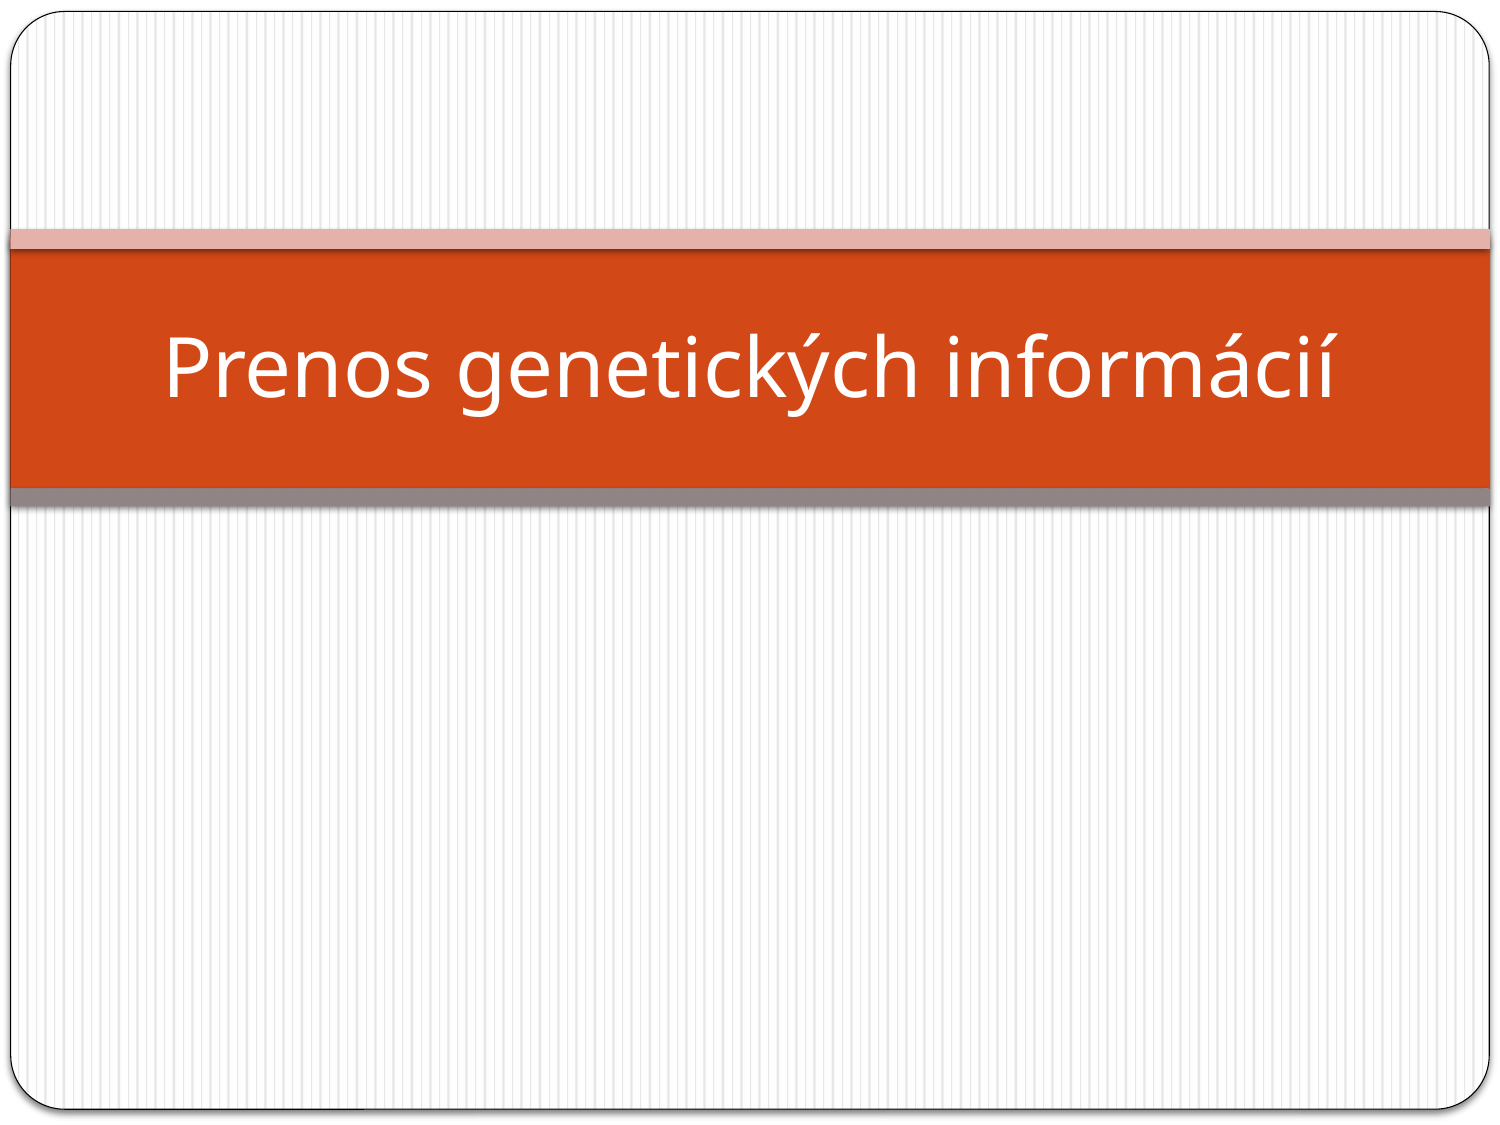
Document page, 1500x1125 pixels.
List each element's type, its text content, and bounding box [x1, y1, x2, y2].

title Prenos genetických informácií [75, 247, 1425, 489]
